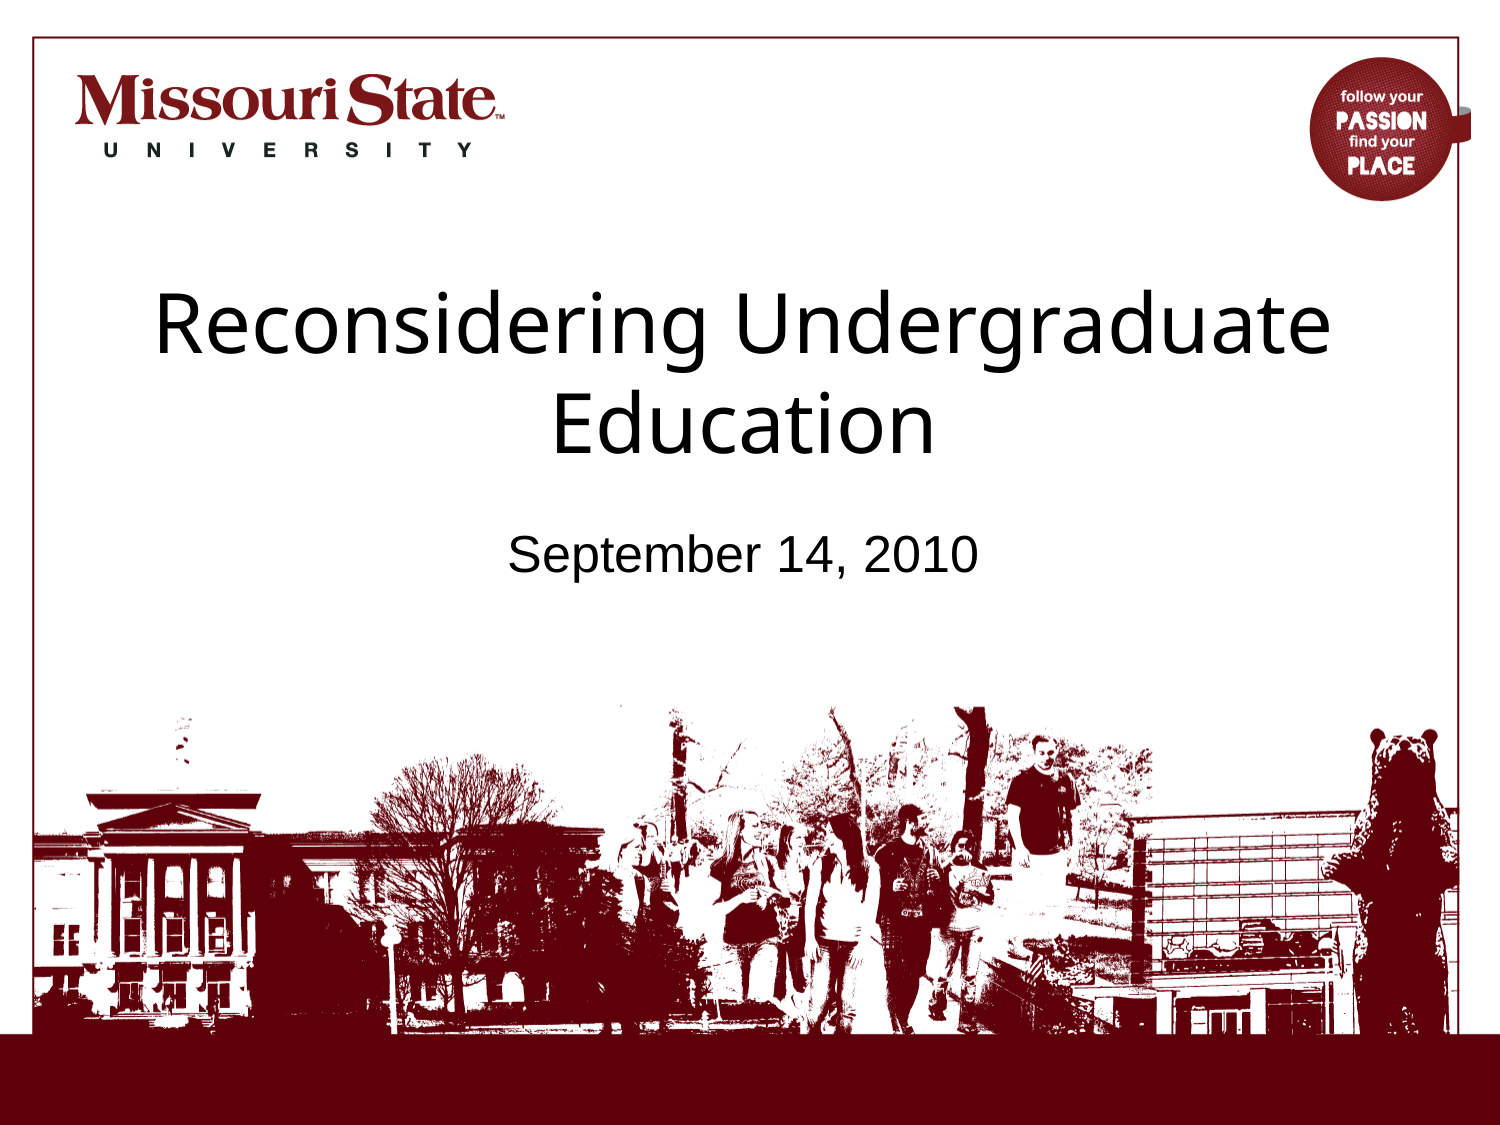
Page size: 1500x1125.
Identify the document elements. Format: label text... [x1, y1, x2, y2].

picture [0, 0, 1500, 1125]
subtitle September 14, 2010 [37, 512, 1450, 800]
title Reconsidering Undergraduate Education [87, 249, 1400, 492]
